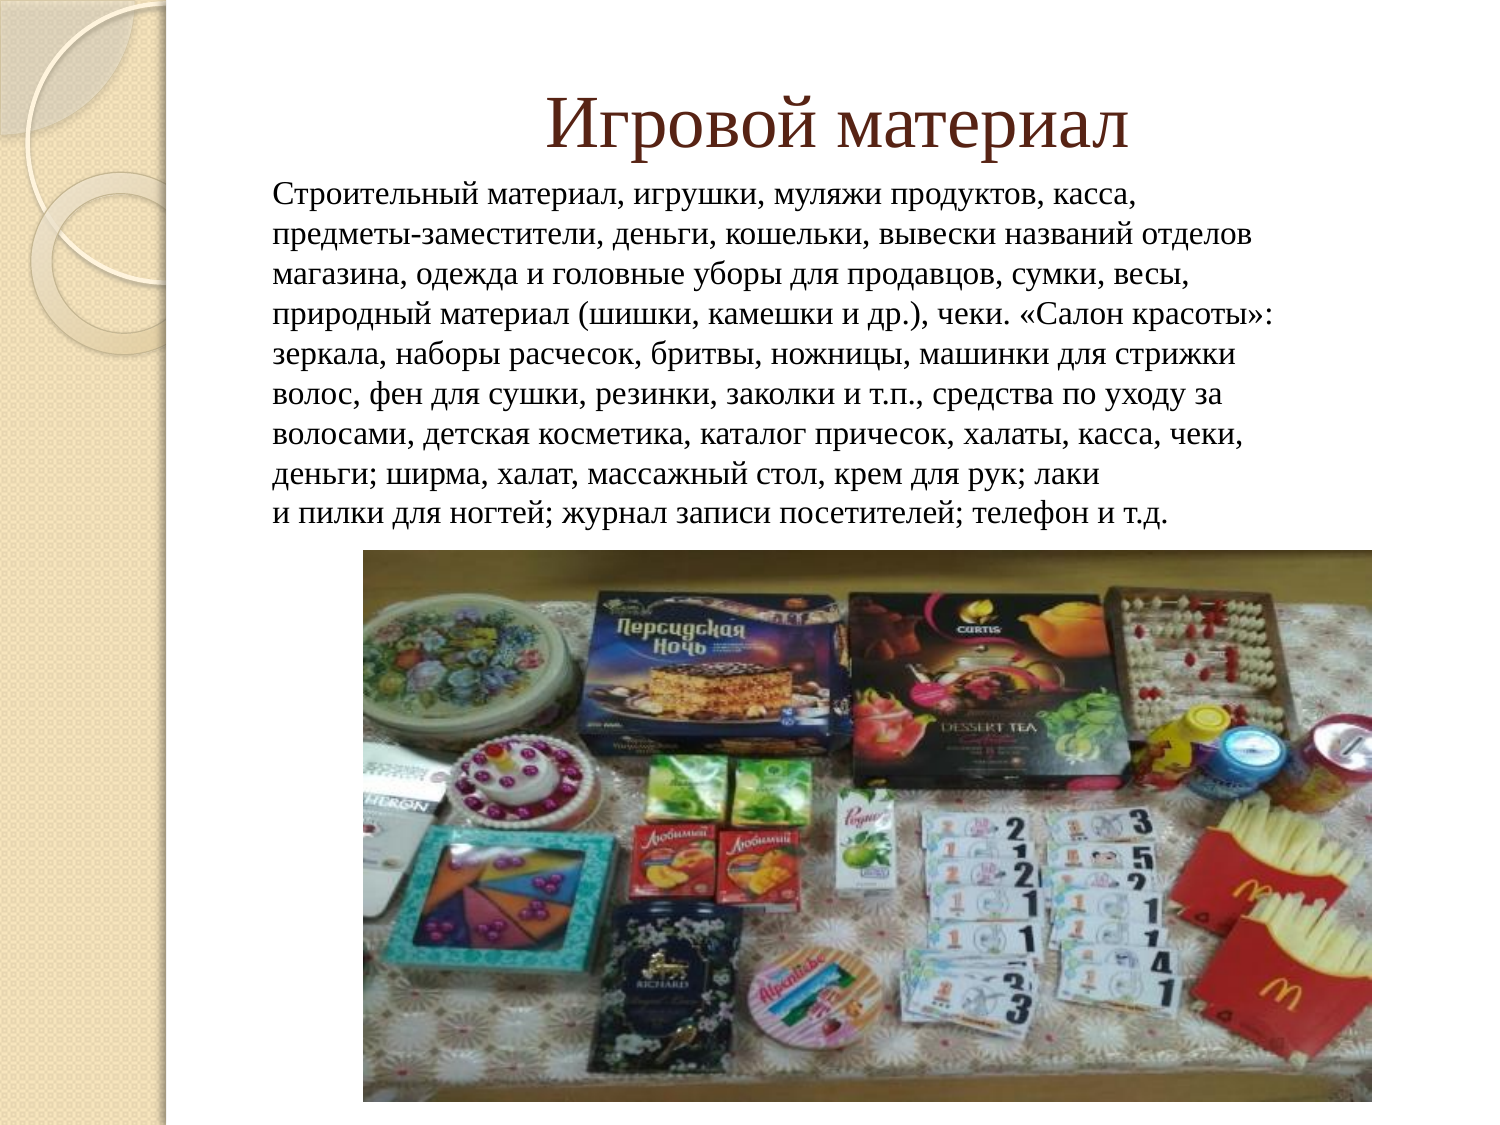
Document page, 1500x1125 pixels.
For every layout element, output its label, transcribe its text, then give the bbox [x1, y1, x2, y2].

text_box Строительный материал, игрушки, муляжи продуктов, касса, предметы-заместители, деньги, кошельки, вывески названий отделов магазина, одежда и головные уборы для продавцов, сумки, весы, природный материал (шишки, камешки и др.), чеки. «Салон красоты»: зеркала, наборы расчесок, бритвы, ножницы, машинки для стрижки волос, фен для сушки, резинки, заколки и т.п., средства по уходу за волосами, детская косметика, каталог причесок, халаты, касса, чеки, деньги; ширма, халат, массажный стол, крем для рук; лаки и пилки для ногтей; журнал записи посетителей; телефон и т.д. [257, 163, 1314, 583]
title Игровой материал [222, 23, 1453, 211]
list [362, 550, 1372, 1102]
